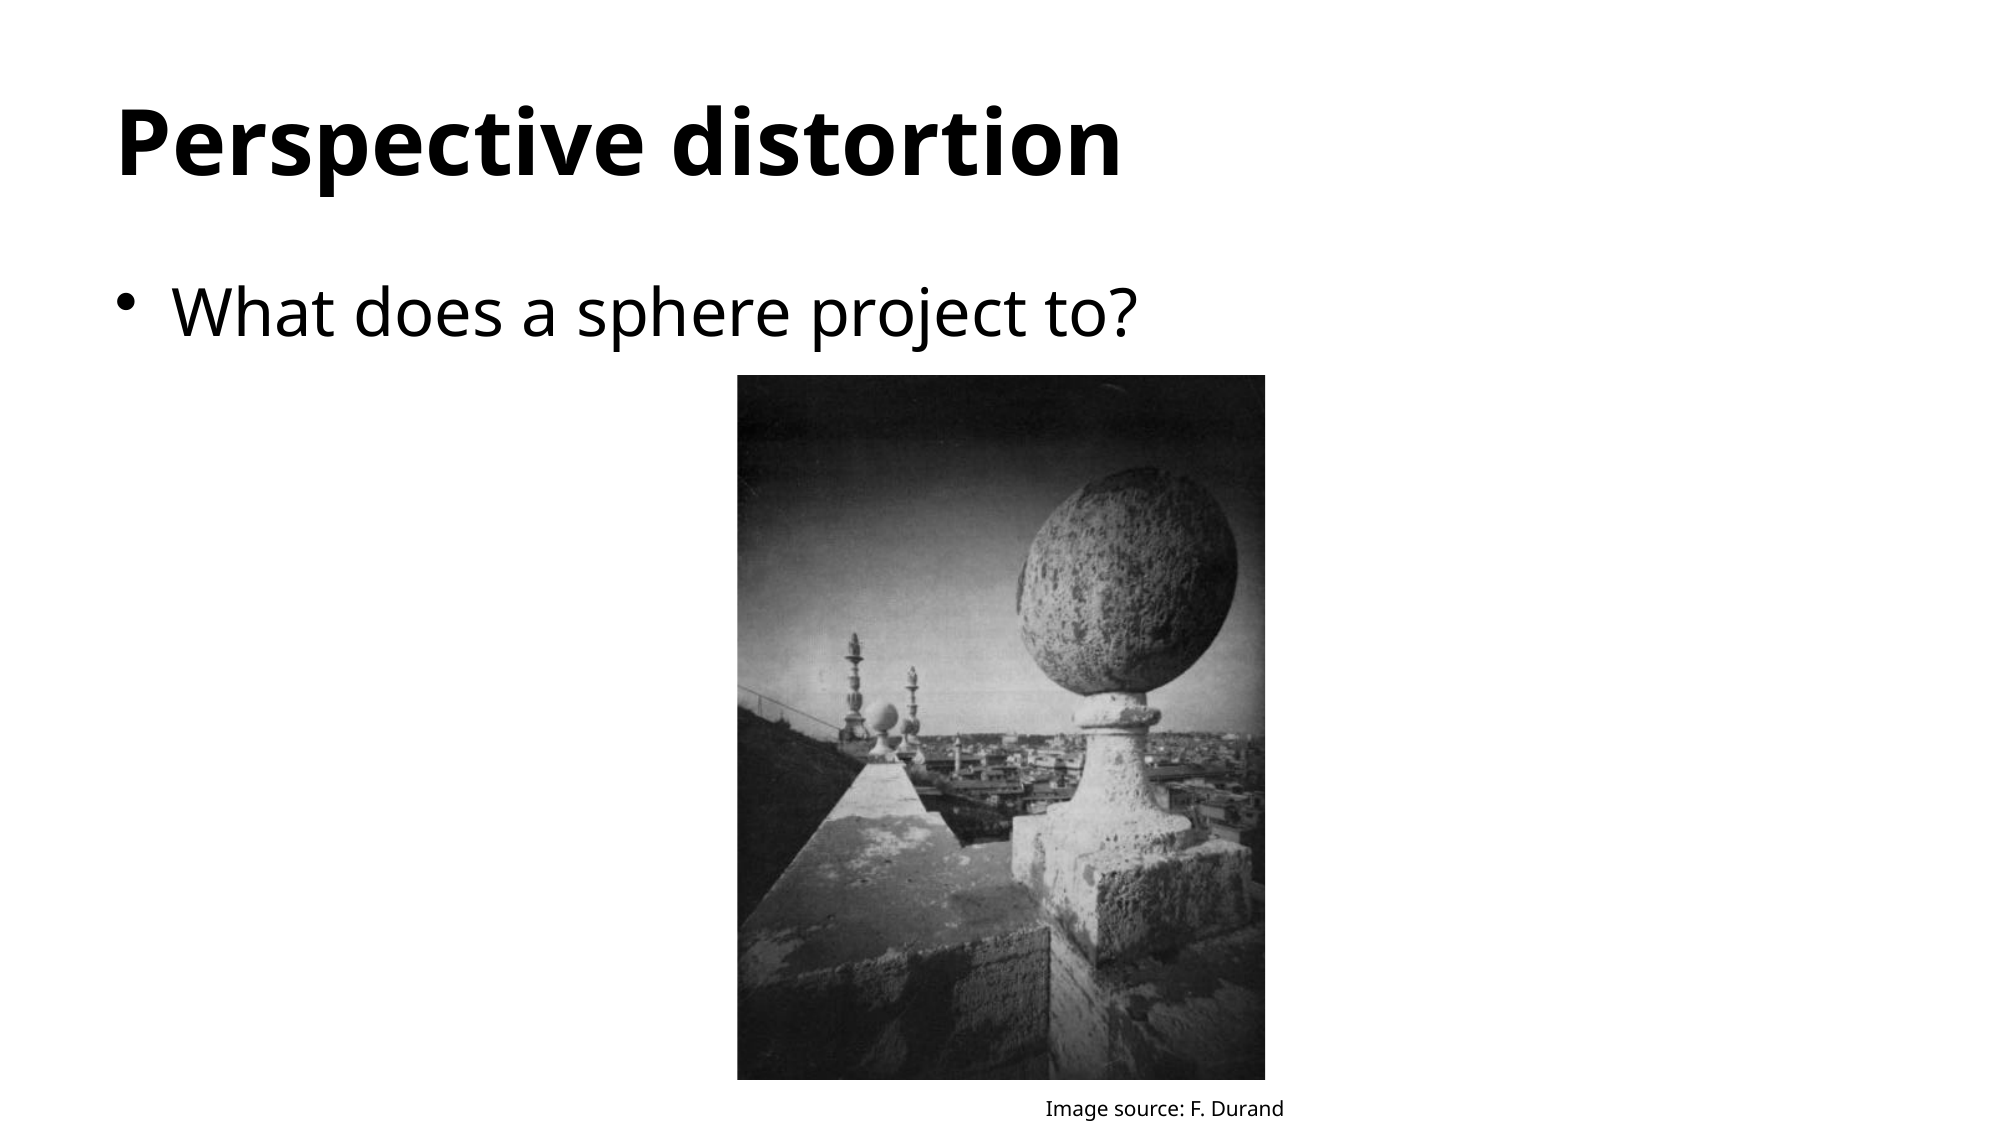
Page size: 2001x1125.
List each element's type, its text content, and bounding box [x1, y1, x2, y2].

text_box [737, 374, 1296, 1125]
title Perspective distortion [99, 45, 1900, 233]
list What does a sphere project to? [99, 262, 1900, 1005]
